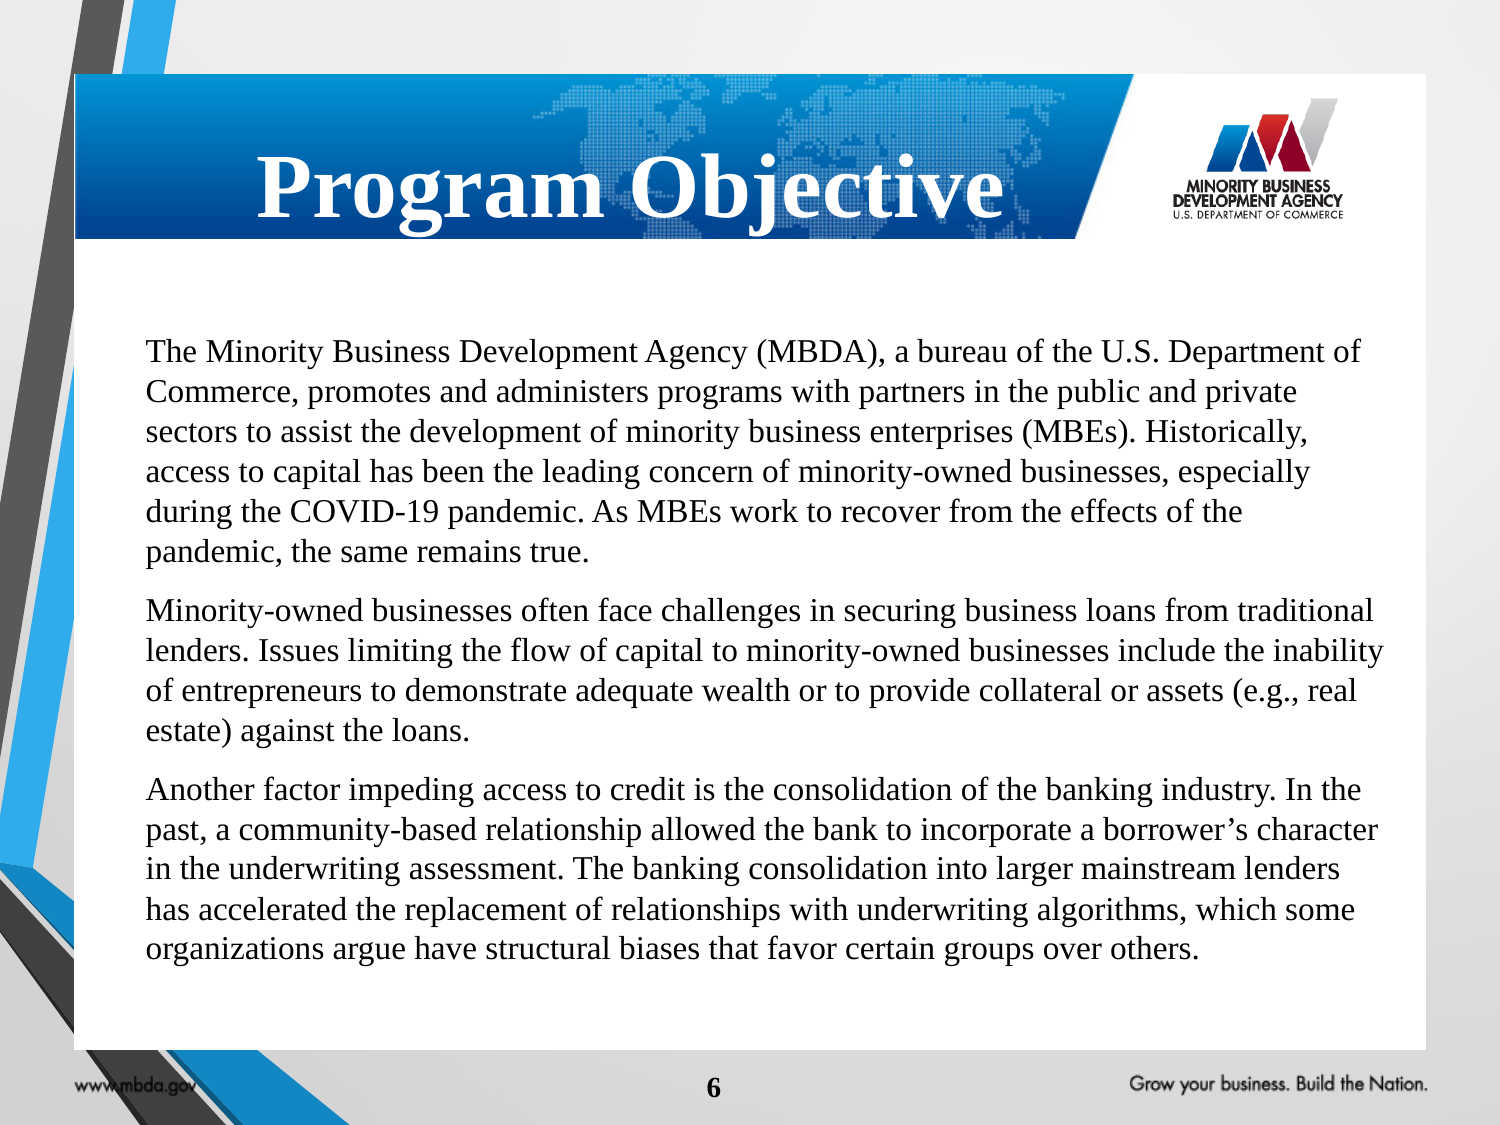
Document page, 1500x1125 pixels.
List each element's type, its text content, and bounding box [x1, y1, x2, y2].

picture [1264, 92, 1352, 227]
picture [1124, 1069, 1435, 1102]
title Program Objective [0, 18, 1264, 344]
text_box 6 [691, 1060, 737, 1111]
list The Minority Business Development Agency (MBDA), a bureau of the U.S. Department of Commerce, promotes and administers programs with partners in the public and private sectors to assist the development of minority business enterprises (MBEs). Historically, access to capital has been the leading concern of minority-owned businesses, especially during the COVID-19 pandemic. As MBEs work to recover from the effects of the pandemic, the same remains true. Minority-owned businesses often face challenges in securing business loans from traditional lenders. Issues limiting the flow of capital to minority-owned businesses include the inability of entrepreneurs to demonstrate adequate wealth or to provide collateral or assets (e.g., real estate) against the loans. Another factor impeding access to credit is the consolidation of the banking industry. In the past, a community-based relationship allowed the bank to incorporate a borrower’s character in the underwriting assessment. The banking consolidation into larger mainstream lenders has accelerated the replacement of relationships with underwriting algorithms, which some organizations argue have structural biases that favor certain groups over others. [130, 270, 1405, 1026]
picture [68, 1072, 208, 1100]
